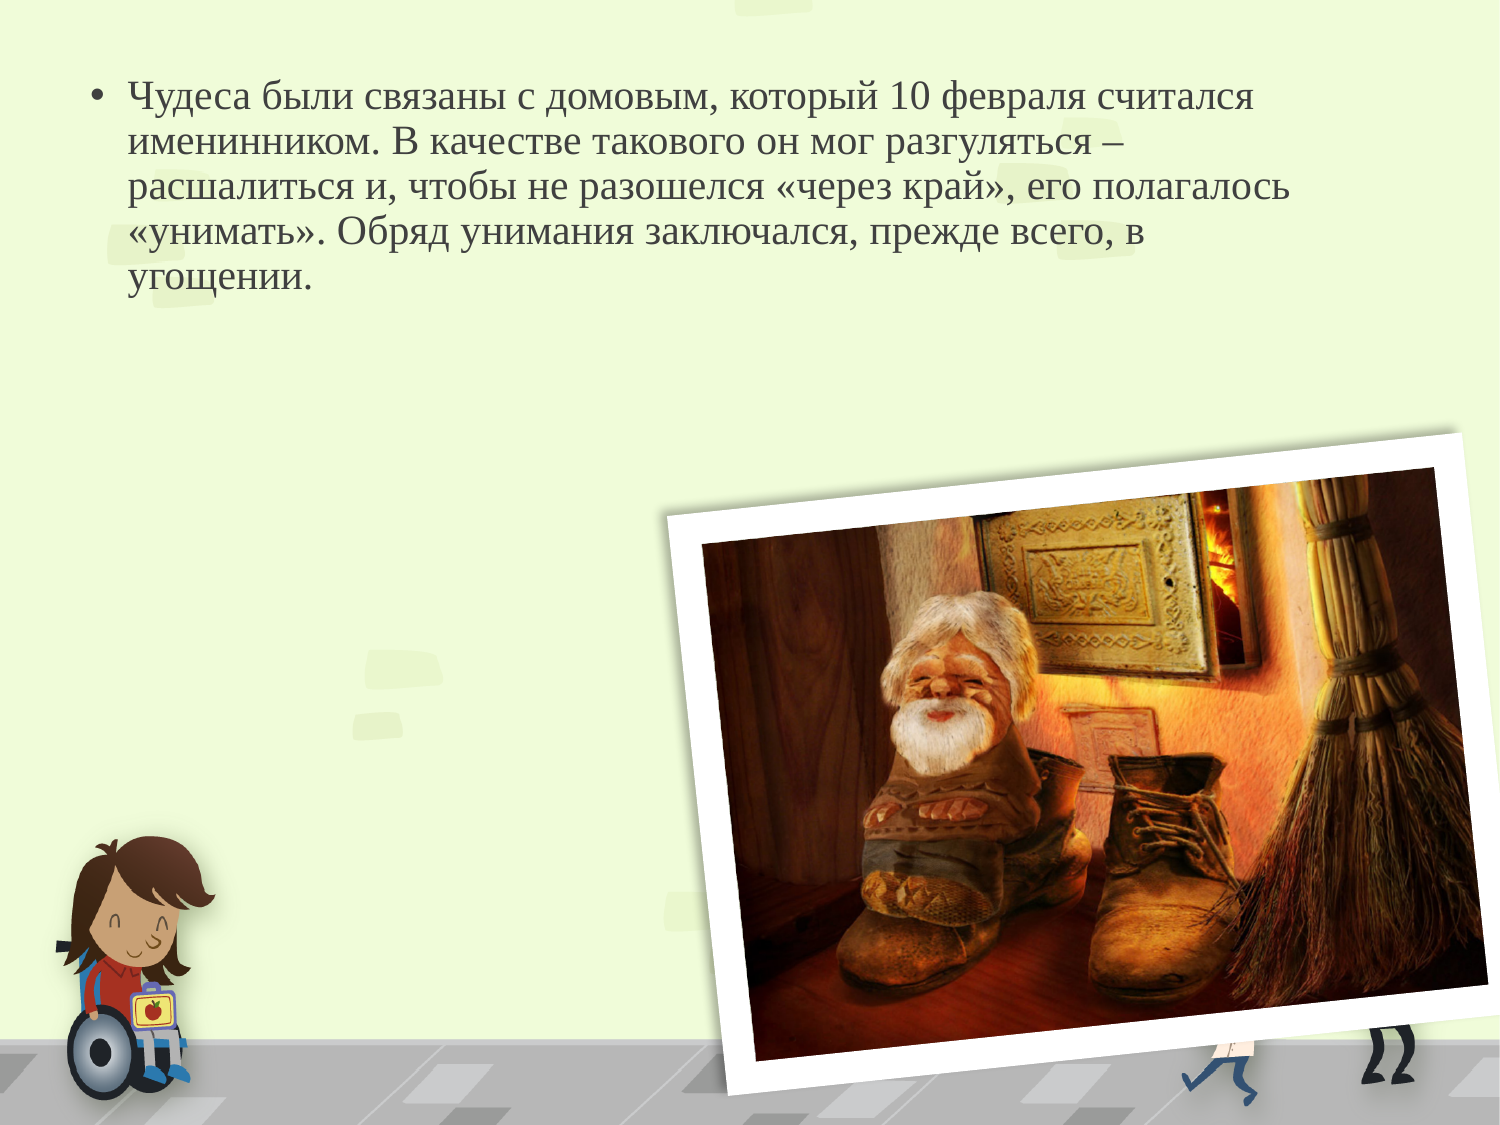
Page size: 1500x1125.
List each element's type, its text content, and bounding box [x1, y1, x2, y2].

picture [0, 0, 1500, 1125]
list Чудеса были связаны с домовым, который 10 февраля считался именинником. В качестве такового он мог разгуляться – расшалиться и, чтобы не разошелся «через край», его полагалось «унимать». Обряд унимания заключался, прежде всего, в угощении. [75, 66, 1341, 965]
